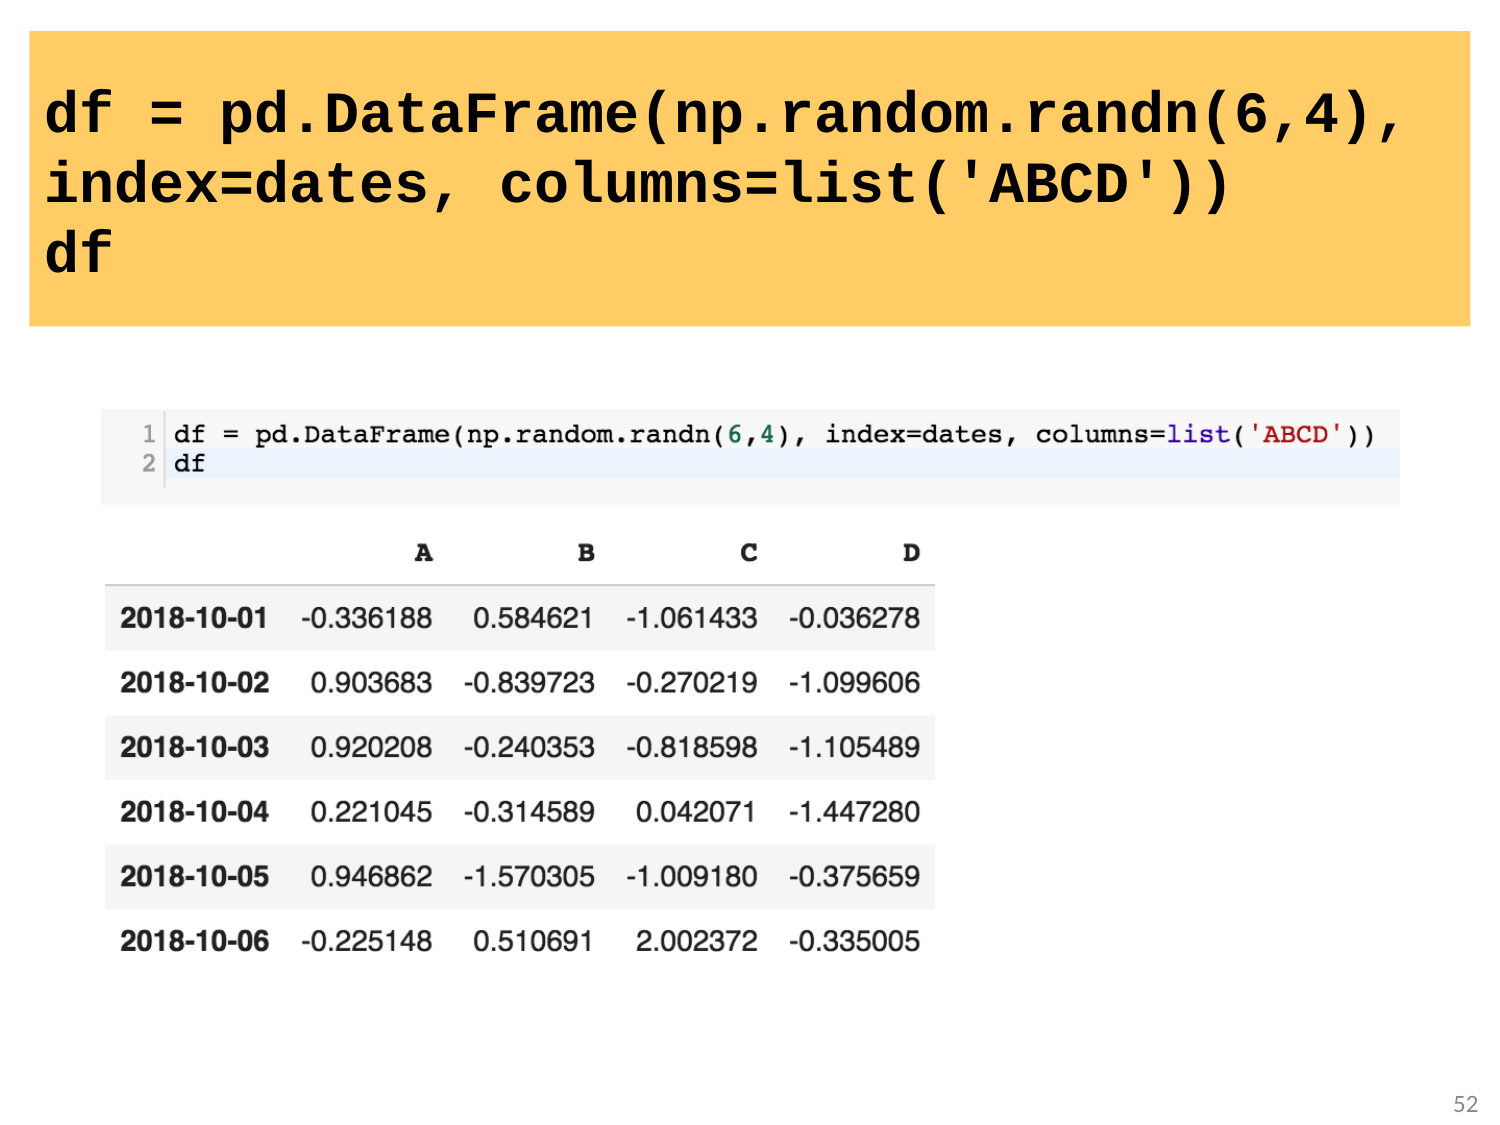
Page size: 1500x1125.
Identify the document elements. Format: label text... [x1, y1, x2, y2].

picture [101, 408, 1400, 977]
text_box df = pd.DataFrame(np.random.randn(6,4), index=dates, columns=list('ABCD')) df [29, 31, 1471, 327]
slide_number 52 [1399, 1083, 1494, 1122]
